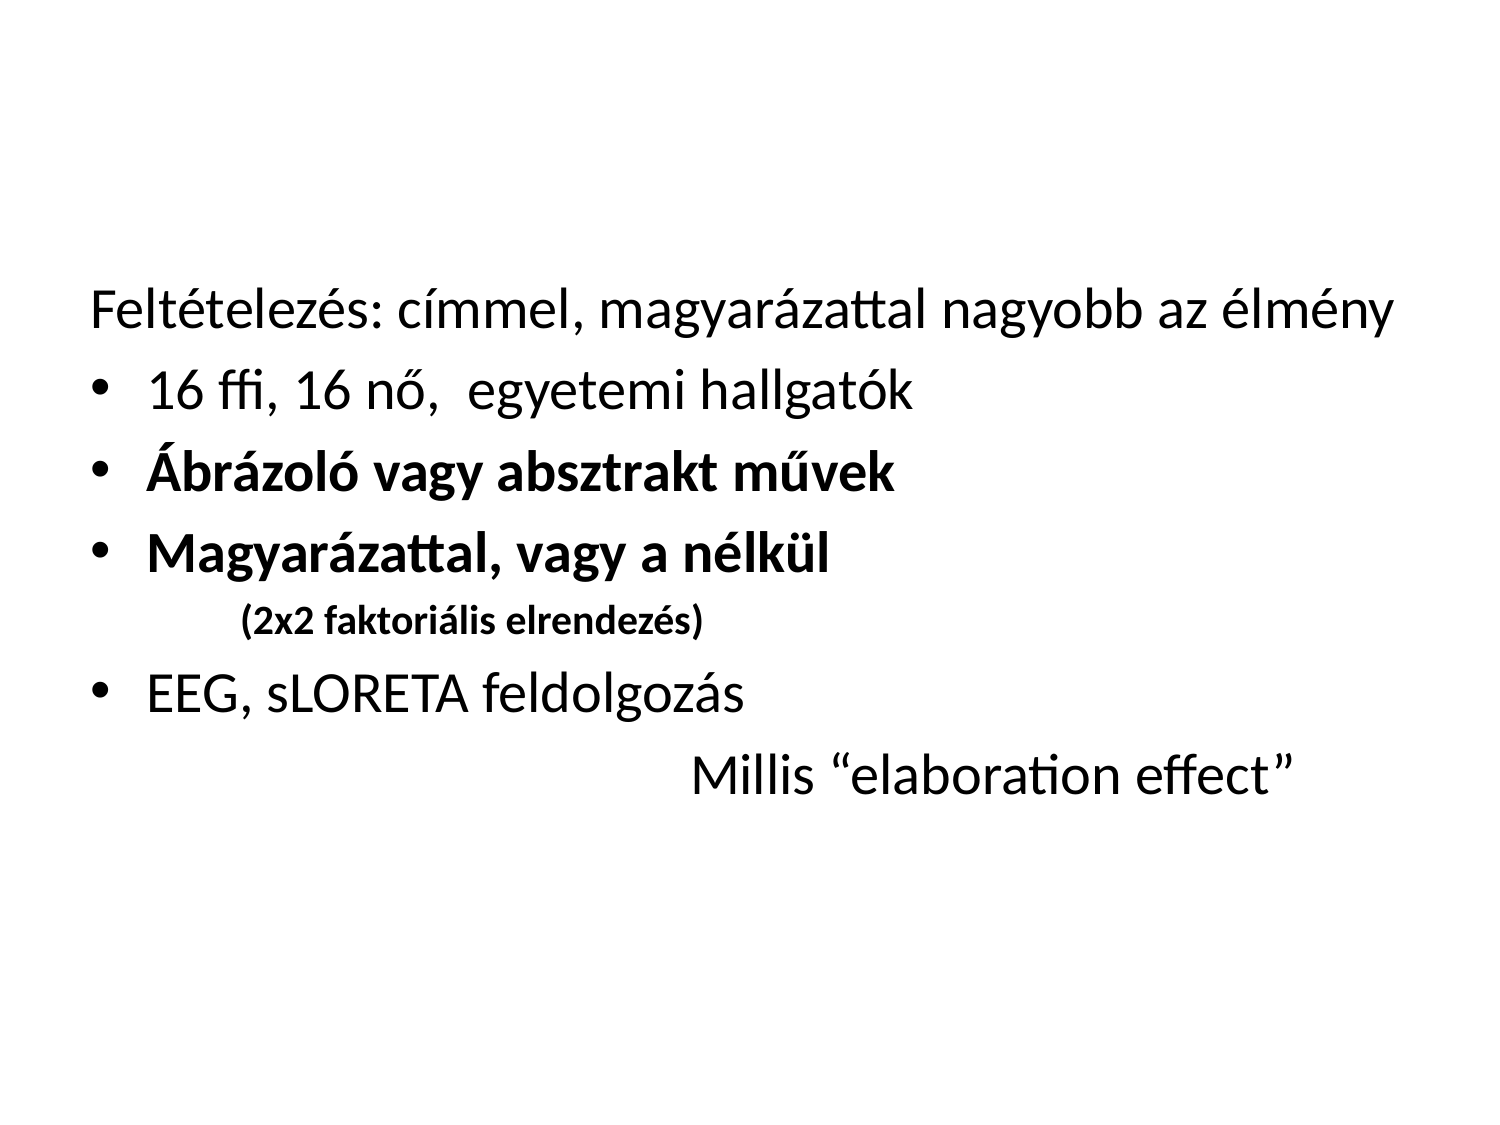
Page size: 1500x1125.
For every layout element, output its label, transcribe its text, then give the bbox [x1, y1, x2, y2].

list Feltételezés: címmel, magyarázattal nagyobb az élmény 16 ffi, 16 nő, egyetemi hallgatók Ábrázoló vagy absztrakt művek Magyarázattal, vagy a nélkül (2x2 faktoriális elrendezés) EEG, sLORETA feldolgozás Millis “elaboration effect” [75, 262, 1425, 1005]
